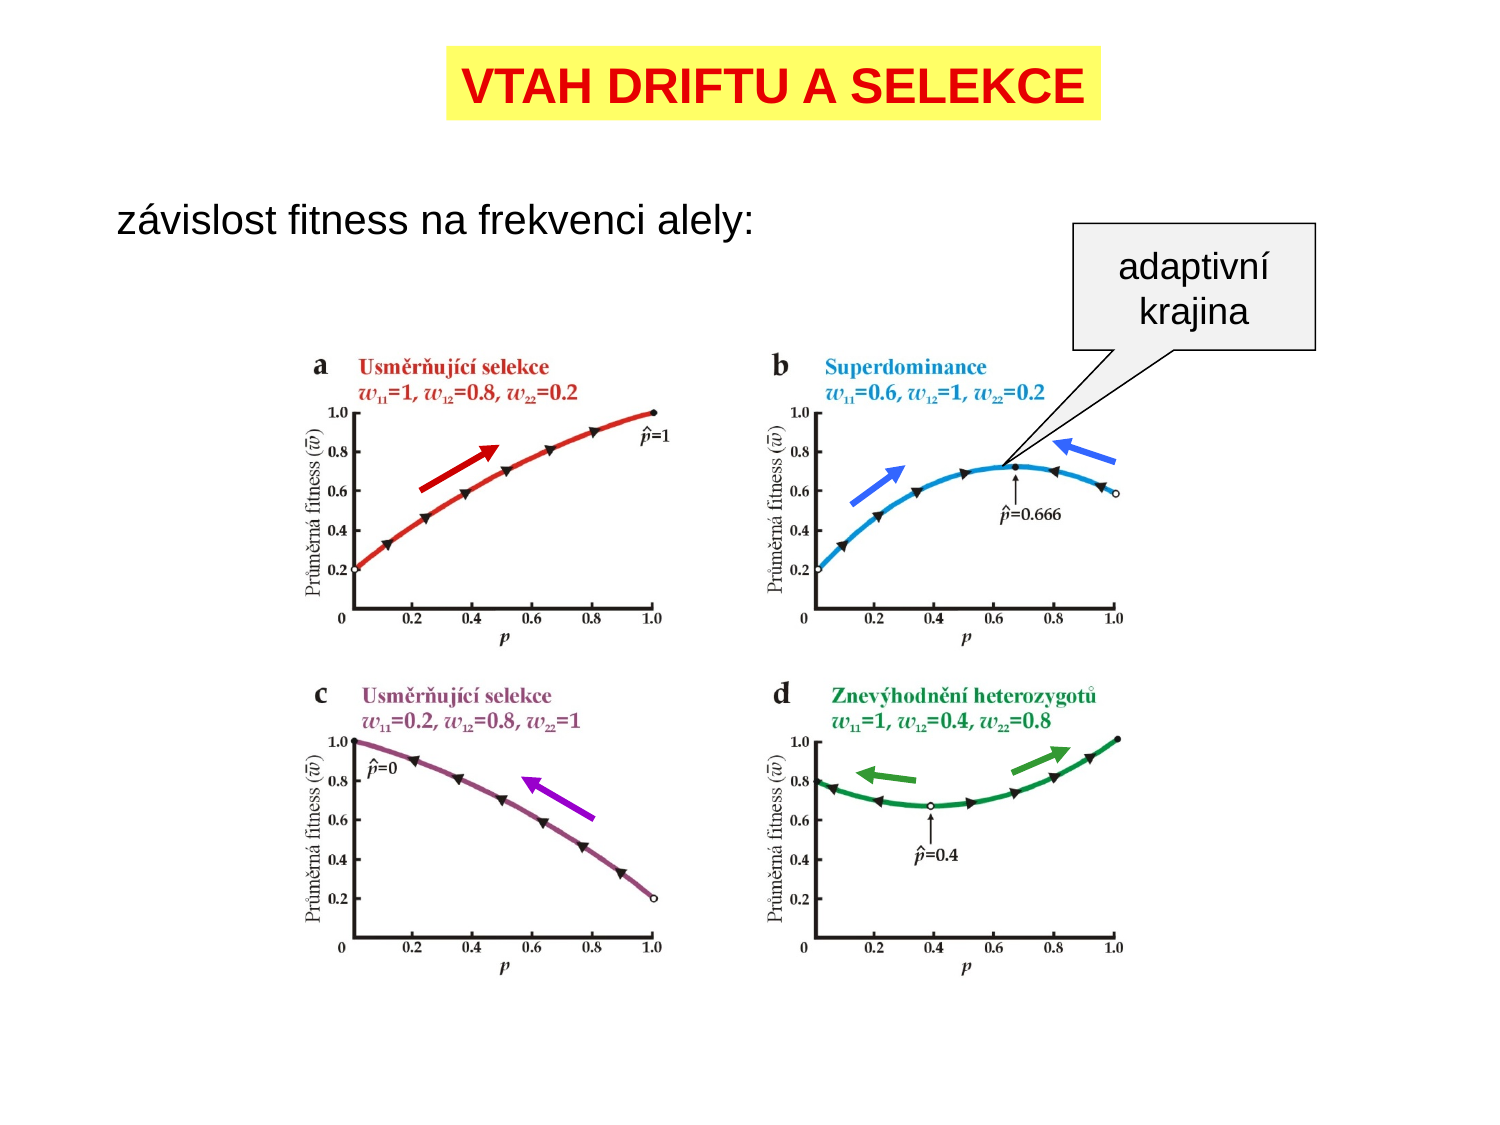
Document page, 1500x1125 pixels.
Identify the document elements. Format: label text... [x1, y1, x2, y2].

text_box Vtah driftu a selekce [446, 45, 1101, 121]
text_box adaptivní krajina [1073, 223, 1316, 370]
text_box závislost fitness na frekvenci alely: [101, 185, 770, 251]
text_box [288, 339, 1141, 985]
